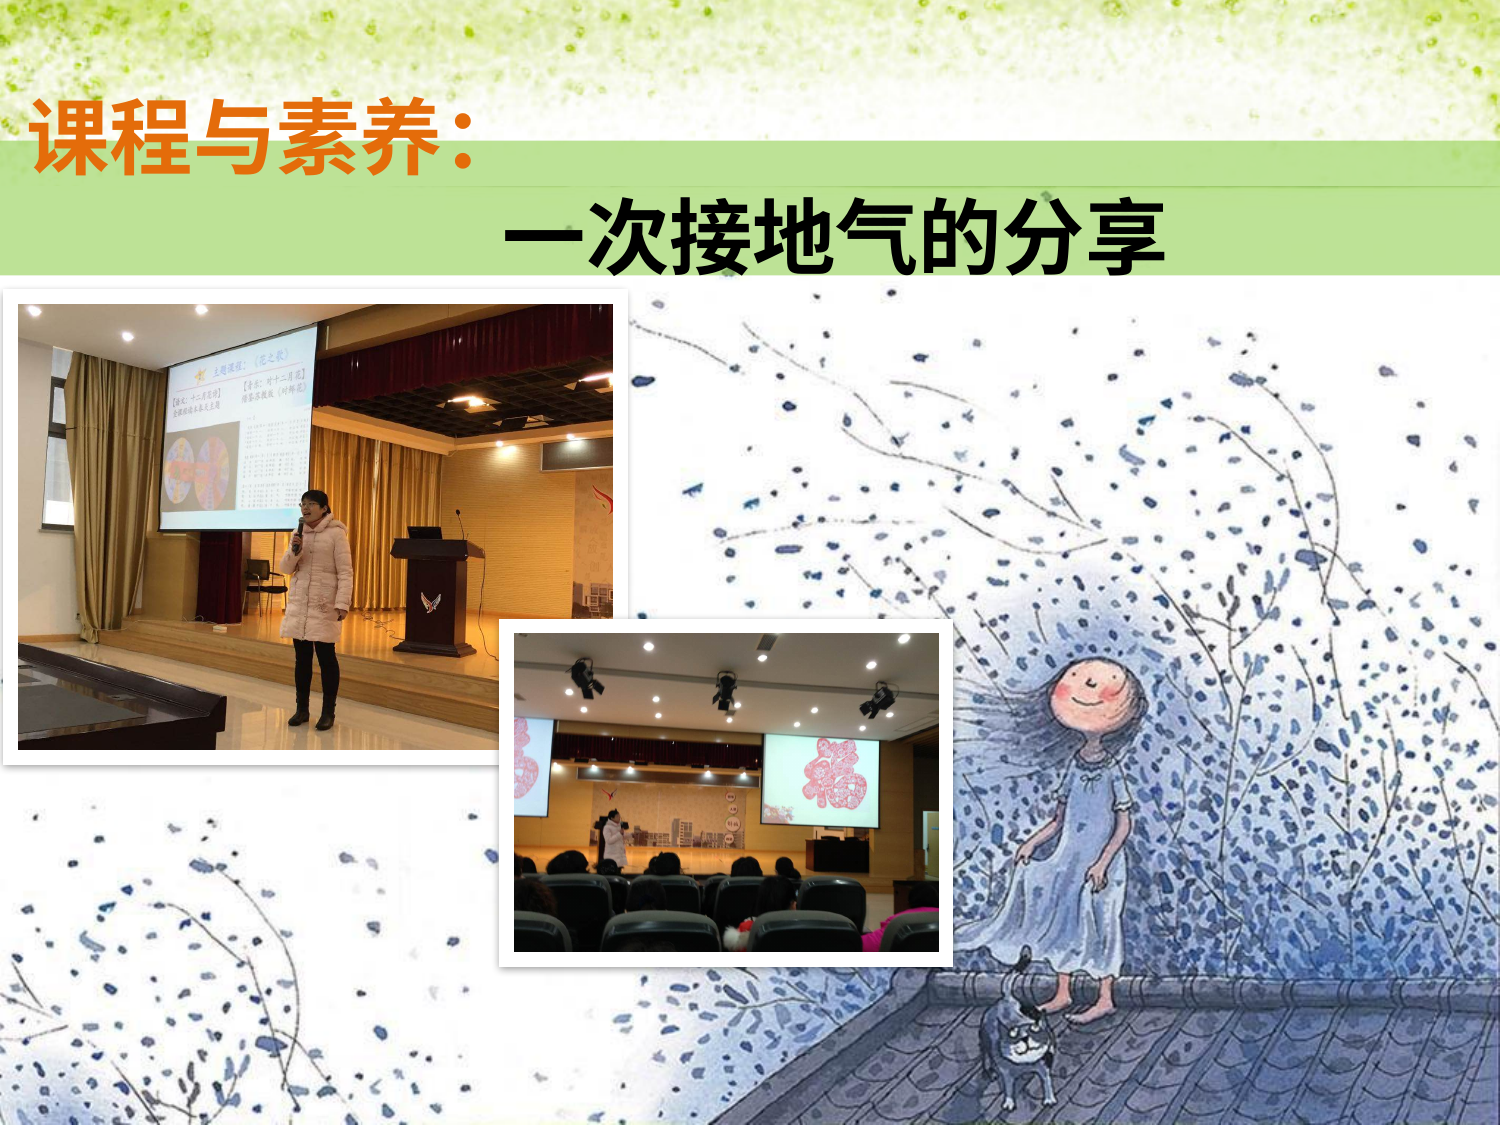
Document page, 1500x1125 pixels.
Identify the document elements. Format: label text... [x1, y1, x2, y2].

text_box 课程与素养： 一次接地气的分享 [11, 78, 1184, 185]
picture [0, 209, 1500, 1125]
picture [0, 186, 1500, 207]
picture [0, 0, 1500, 140]
